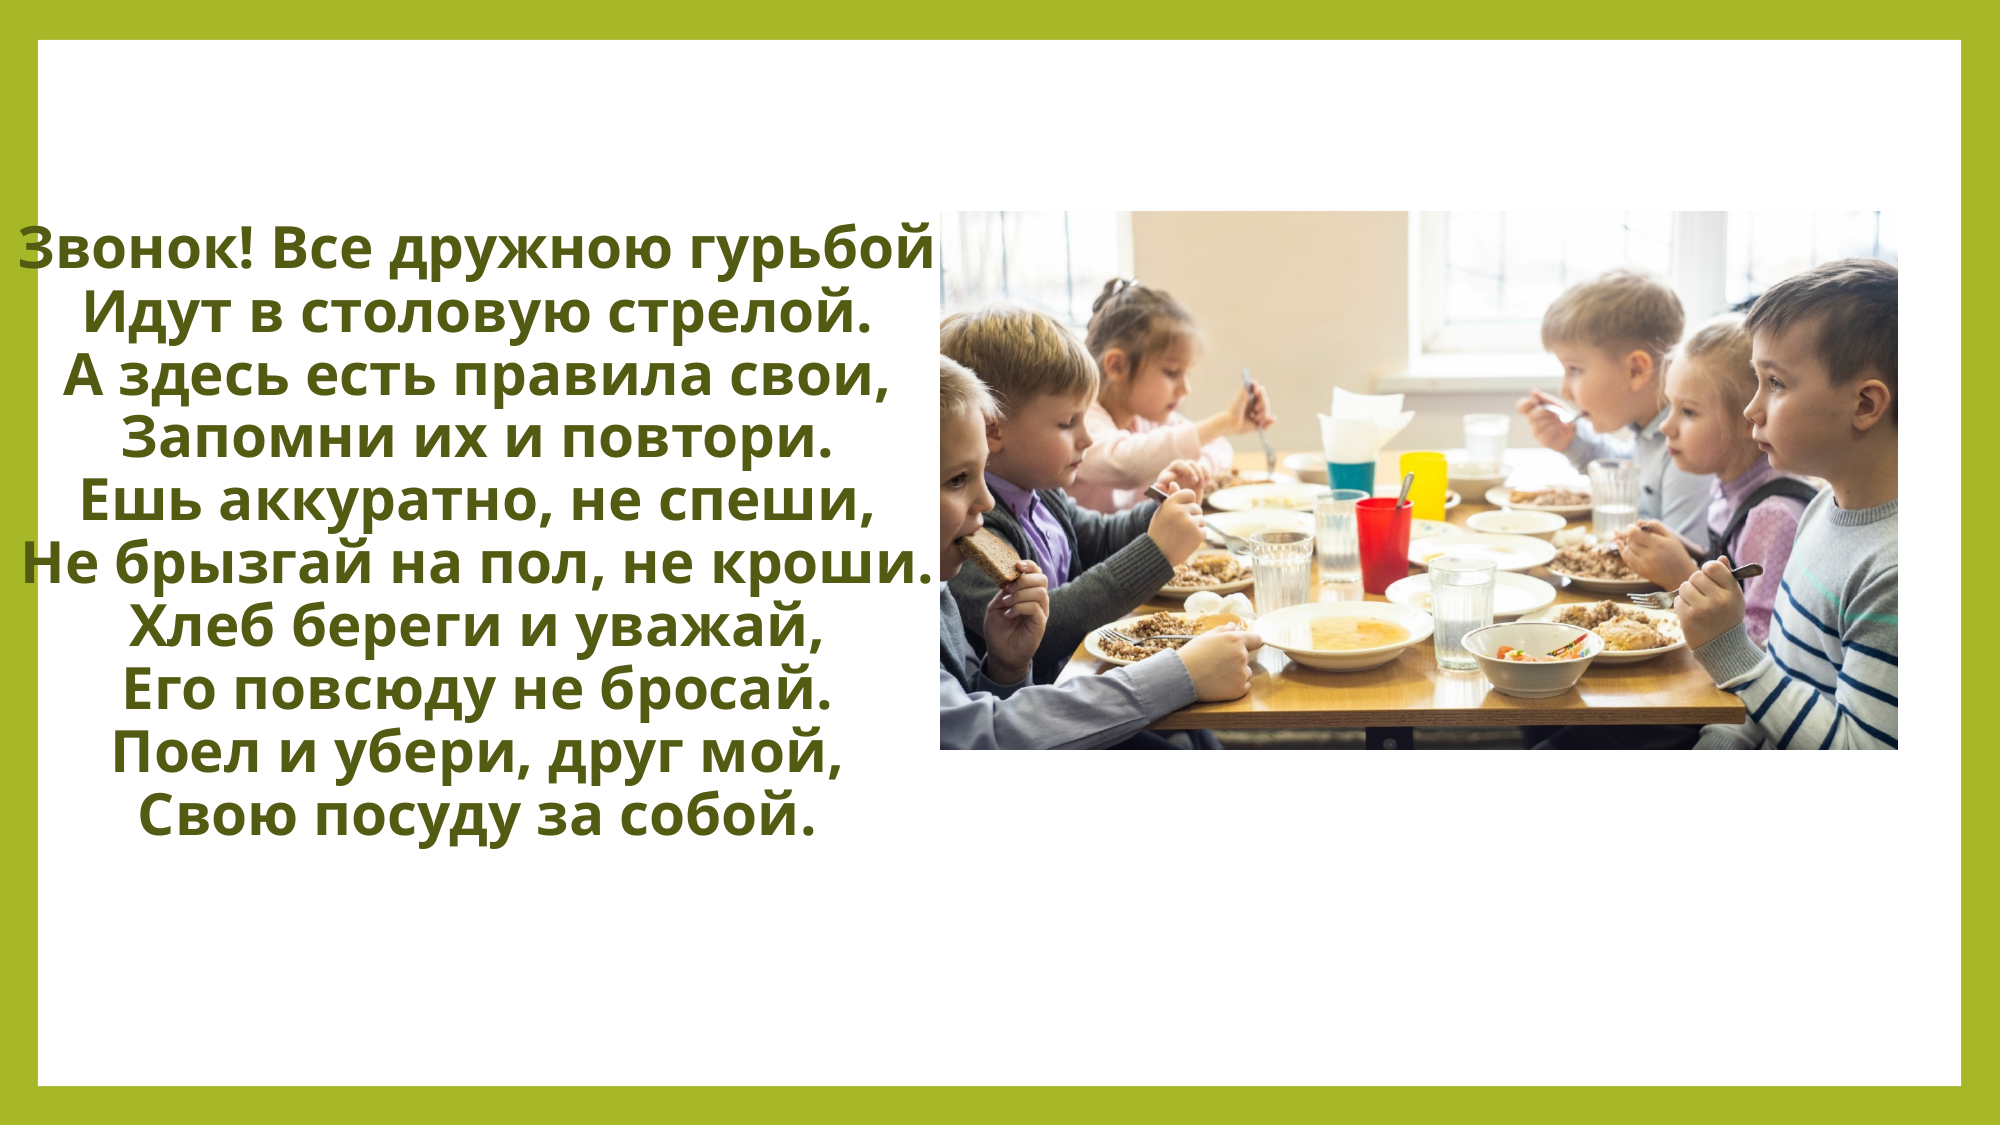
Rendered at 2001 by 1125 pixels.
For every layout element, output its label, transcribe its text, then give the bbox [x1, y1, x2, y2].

picture [939, 210, 1899, 751]
list Звонок! Все дружною гурьбой Идут в столовую стрелой. А здесь есть правила свои, Запомни их и повтори. Ешь аккуратно, не спеши, Не брызгай на пол, не кроши. Хлеб береги и уважай, Его повсюду не бросай. Поел и убери, друг мой, Свою посуду за собой. [0, 211, 1079, 1125]
